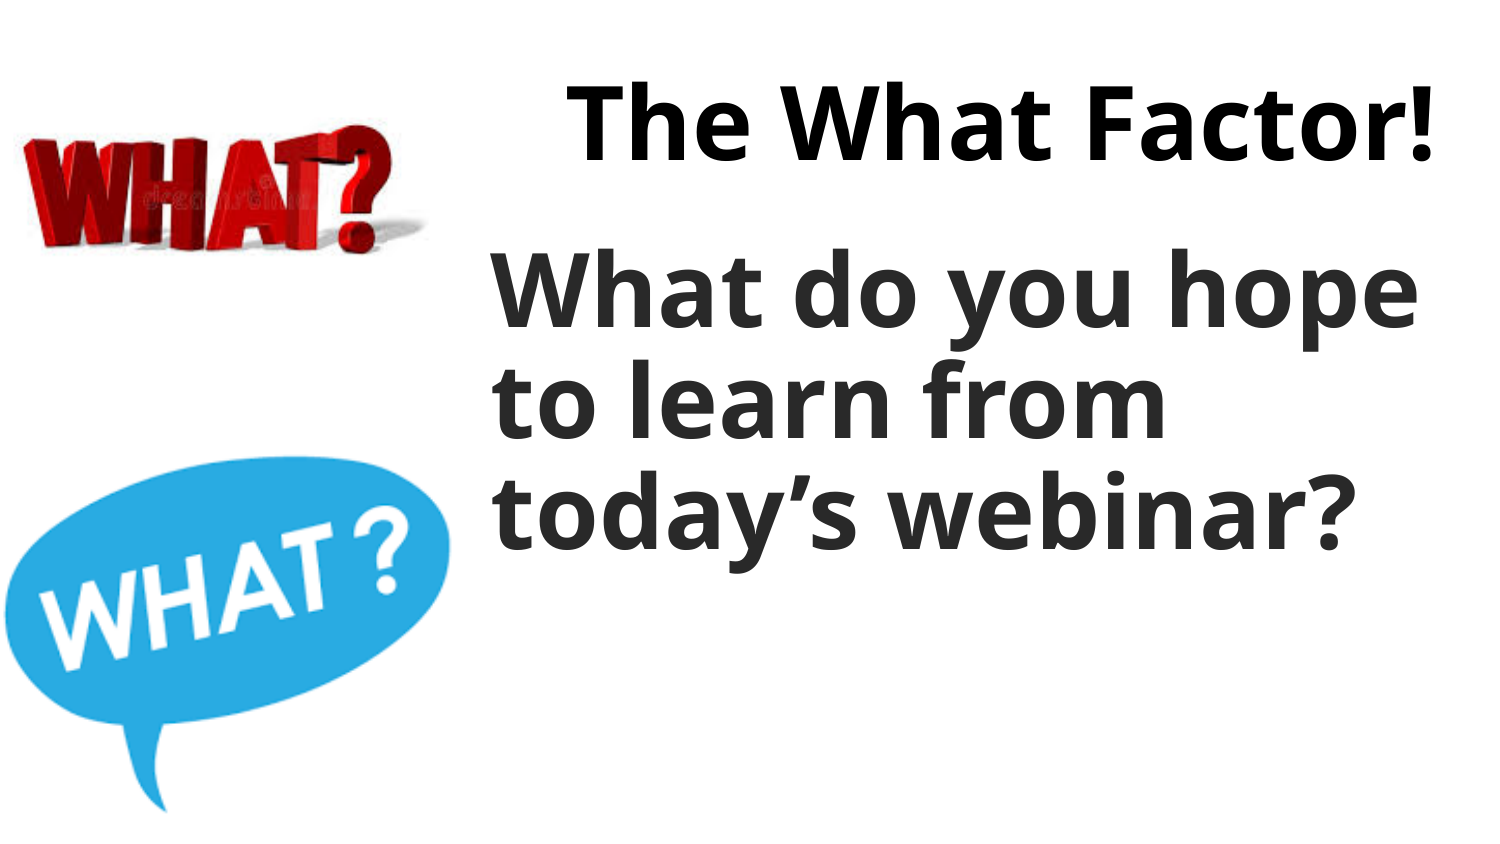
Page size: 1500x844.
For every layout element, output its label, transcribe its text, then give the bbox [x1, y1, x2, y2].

picture [0, 11, 462, 373]
text_box The What Factor! [465, 50, 1455, 189]
text_box What do you hope to learn from today’s webinar? [490, 210, 1500, 600]
picture [0, 384, 462, 844]
